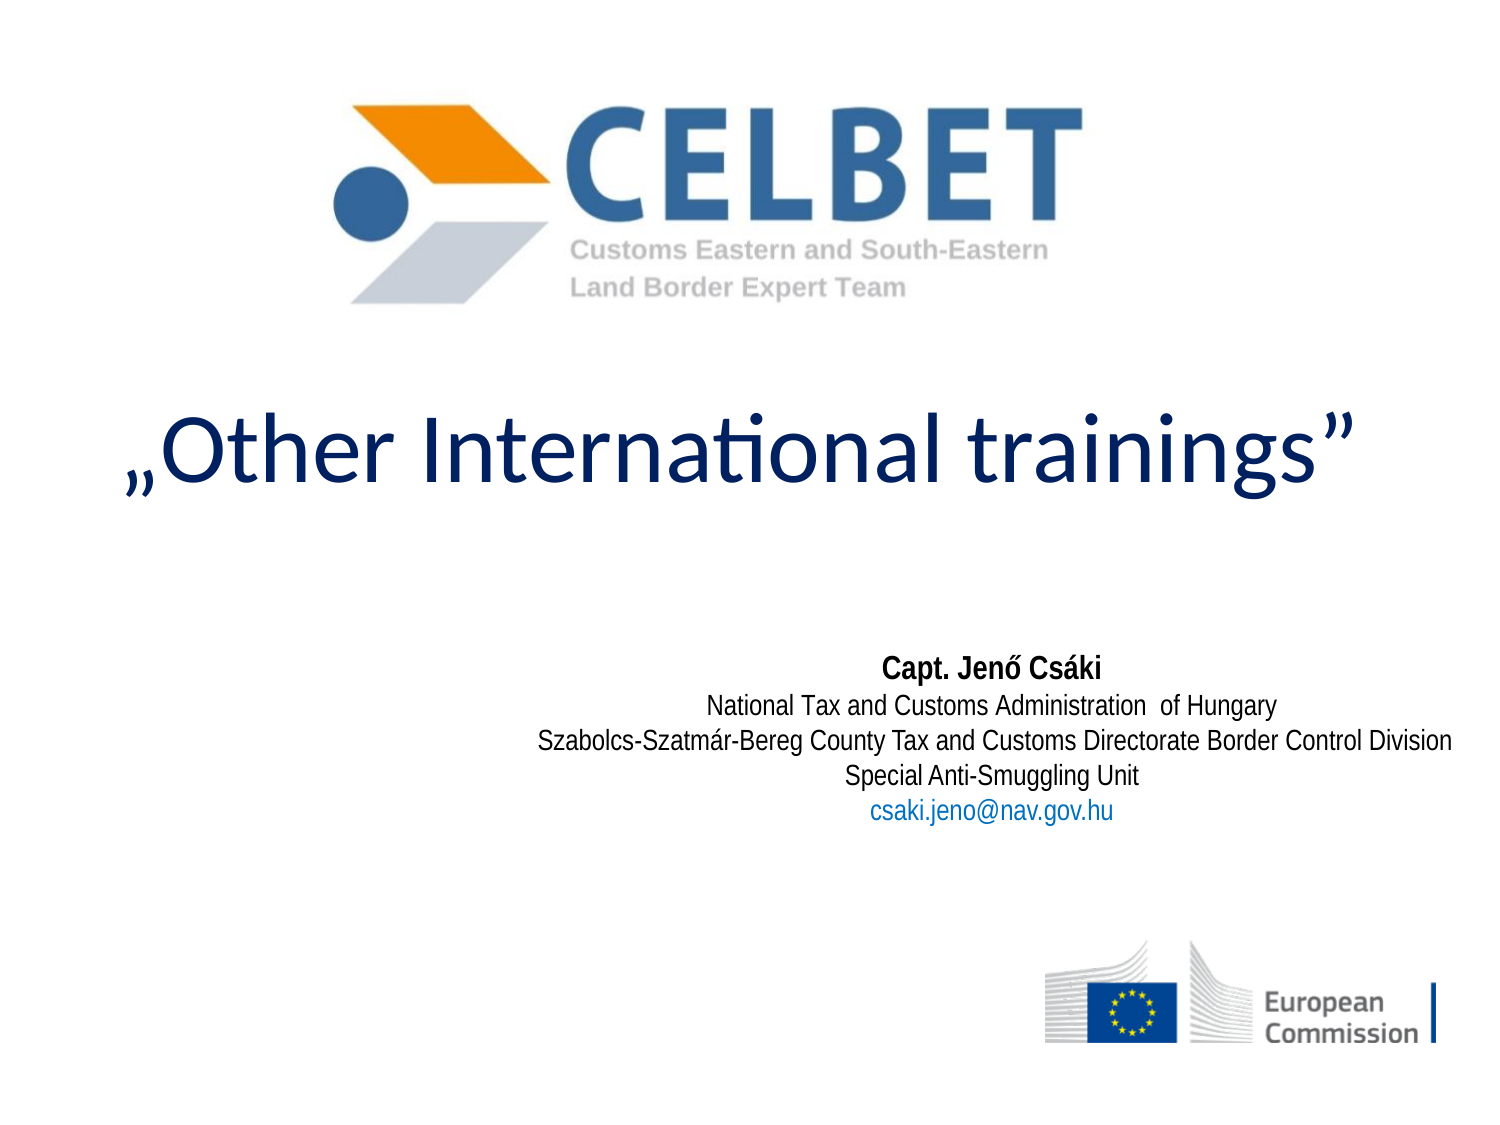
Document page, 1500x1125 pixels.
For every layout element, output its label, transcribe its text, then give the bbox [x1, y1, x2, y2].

text_box Capt. Jenő Csáki National Tax and Customs Administration of Hungary Szabolcs-Szatmár-Bereg County Tax and Customs Directorate Border Control Division Special Anti-Smuggling Unit csaki.jeno@nav.gov.hu [430, 566, 1500, 862]
picture [1045, 940, 1436, 1044]
picture [324, 0, 1175, 380]
text_box „Other International trainings” [4, 375, 1475, 511]
